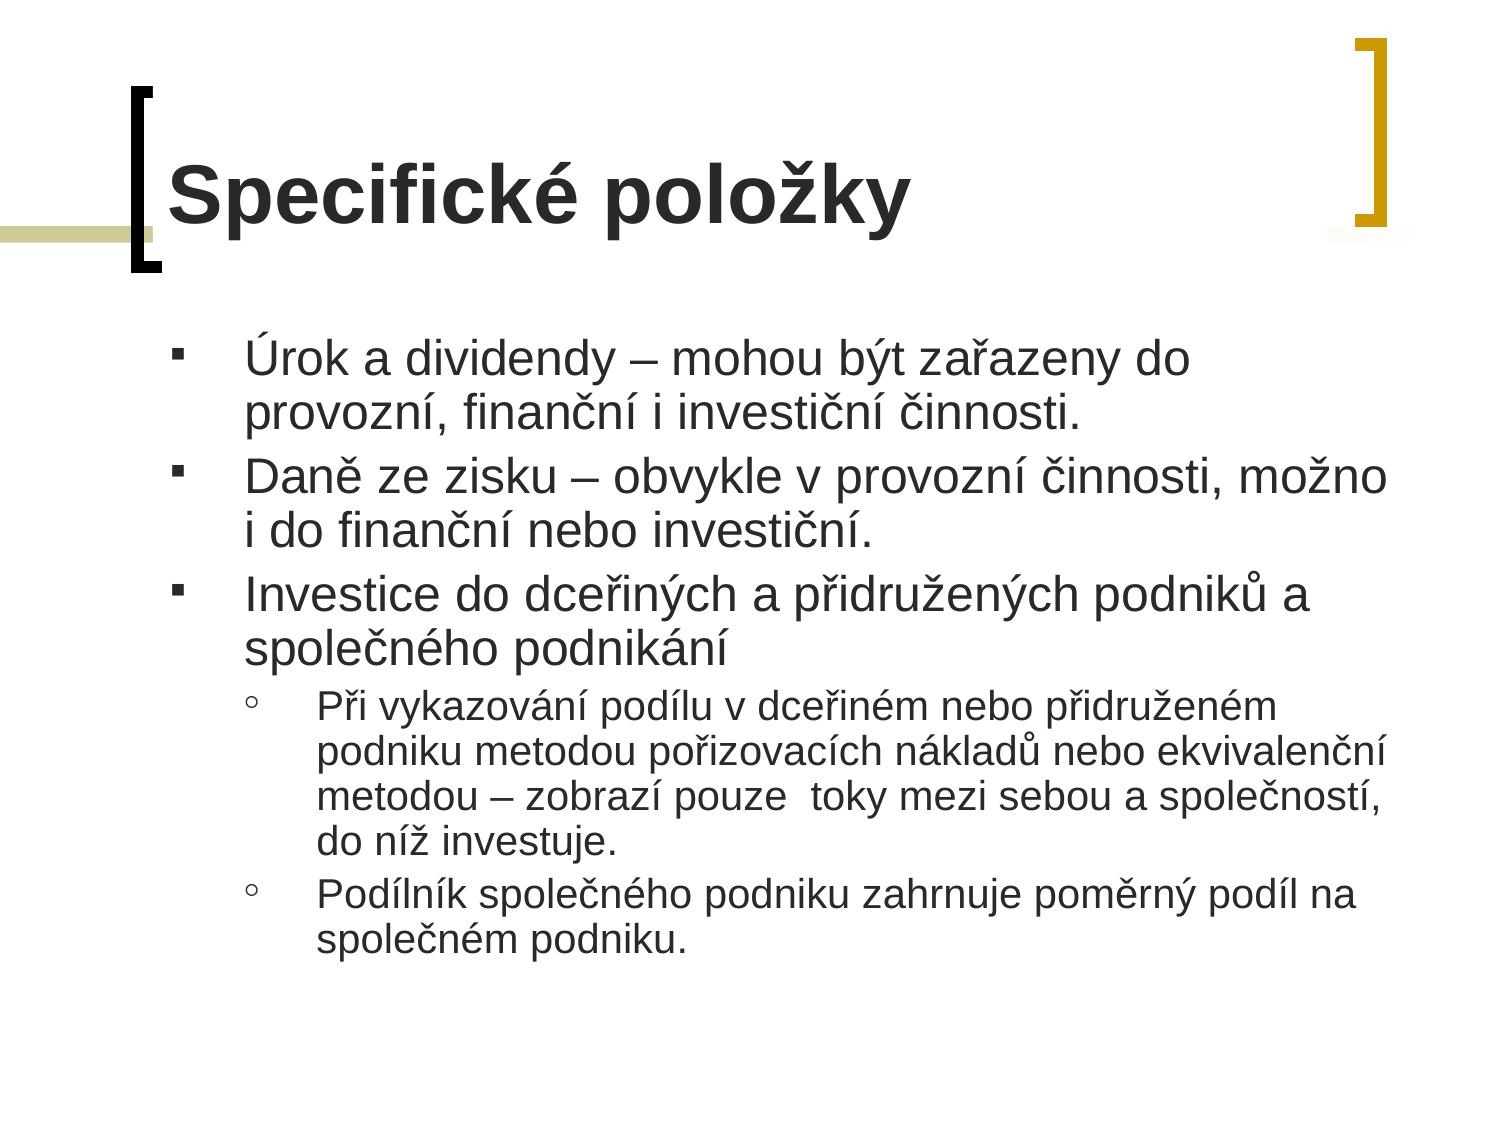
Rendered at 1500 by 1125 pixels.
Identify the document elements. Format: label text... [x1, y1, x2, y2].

list Úrok a dividendy – mohou být zařazeny do provozní, finanční i investiční činnosti. Daně ze zisku – obvykle v provozní činnosti, možno i do finanční nebo investiční. Investice do dceřiných a přidružených podniků a společného podnikání Při vykazování podílu v dceřiném nebo přidruženém podniku metodou pořizovacích nákladů nebo ekvivalenční metodou – zobrazí pouze toky mezi sebou a společností, do níž investuje. Podílník společného podniku zahrnuje poměrný podíl na společném podniku. [155, 324, 1413, 1000]
title Specifické položky [152, 15, 1328, 248]
